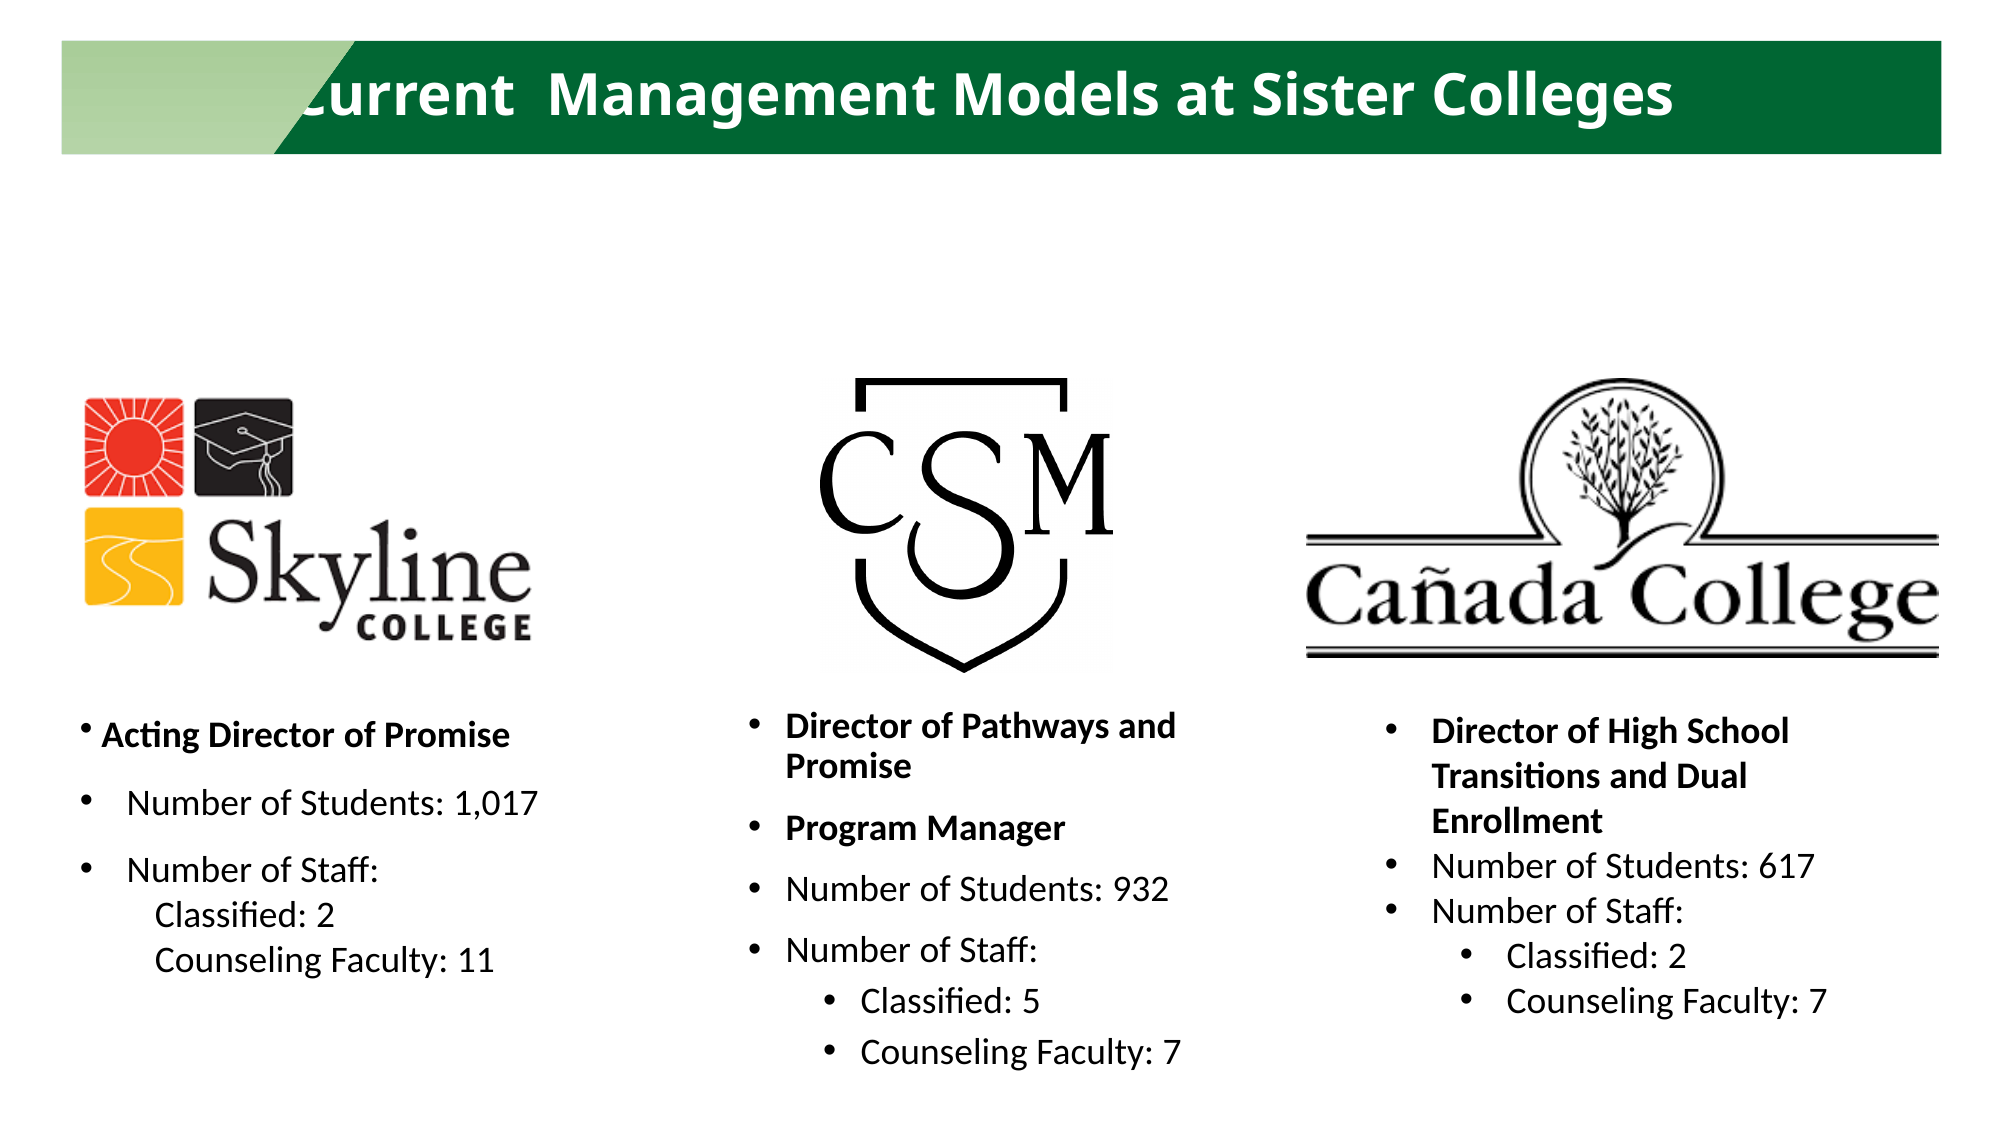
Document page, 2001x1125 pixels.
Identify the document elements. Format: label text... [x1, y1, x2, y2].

list Director of Pathways and Promise Program Manager Number of Students: 932 Number of Staff: Classified: 5 Counseling Faculty: 7 [733, 698, 1267, 951]
text_box [61, 40, 356, 155]
picture [1306, 378, 1939, 659]
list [820, 378, 1113, 673]
text_box [275, 40, 1943, 155]
text_box Acting Director of Promise Number of Students: 1,017 Number of Staff: Classified: 2 Counseling Faculty: 11 [64, 679, 675, 1125]
text_box Director of High School Transitions and Dual Enrollment Number of Students: 617 Number of Staff: Classified: 2 Counseling Faculty: 7 [1369, 698, 1942, 1119]
text_box Current Management Models at Sister Colleges [286, 52, 1846, 140]
picture [76, 392, 538, 645]
